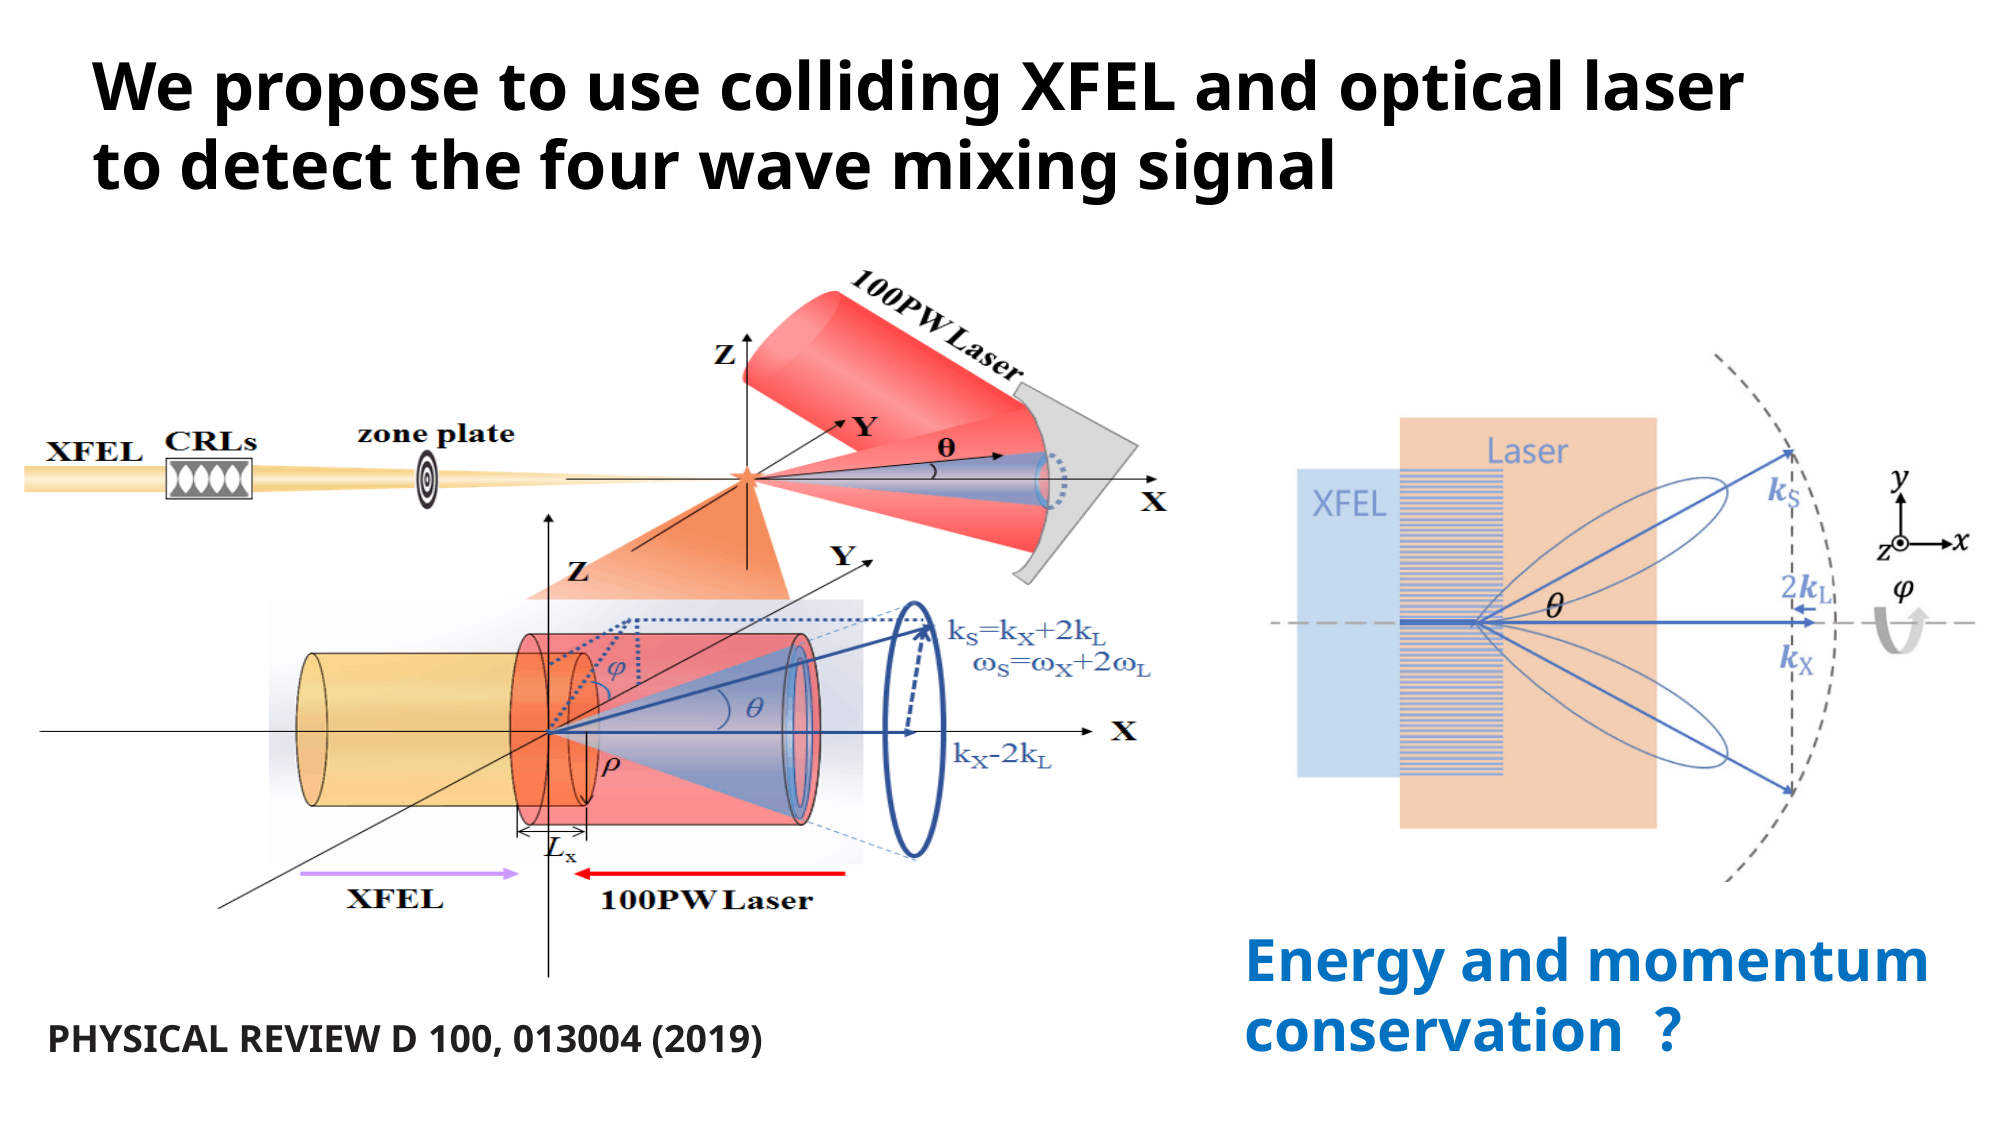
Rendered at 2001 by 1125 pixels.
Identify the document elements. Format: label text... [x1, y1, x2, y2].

text_box Energy and momentum conservation ？ [1230, 915, 2000, 1071]
picture [23, 243, 2000, 978]
text_box PHYSICAL REVIEW D 100, 013004 (2019) [32, 1008, 788, 1068]
text_box We propose to use colliding XFEL and optical laser to detect the four wave mixing signal [77, 36, 1774, 211]
